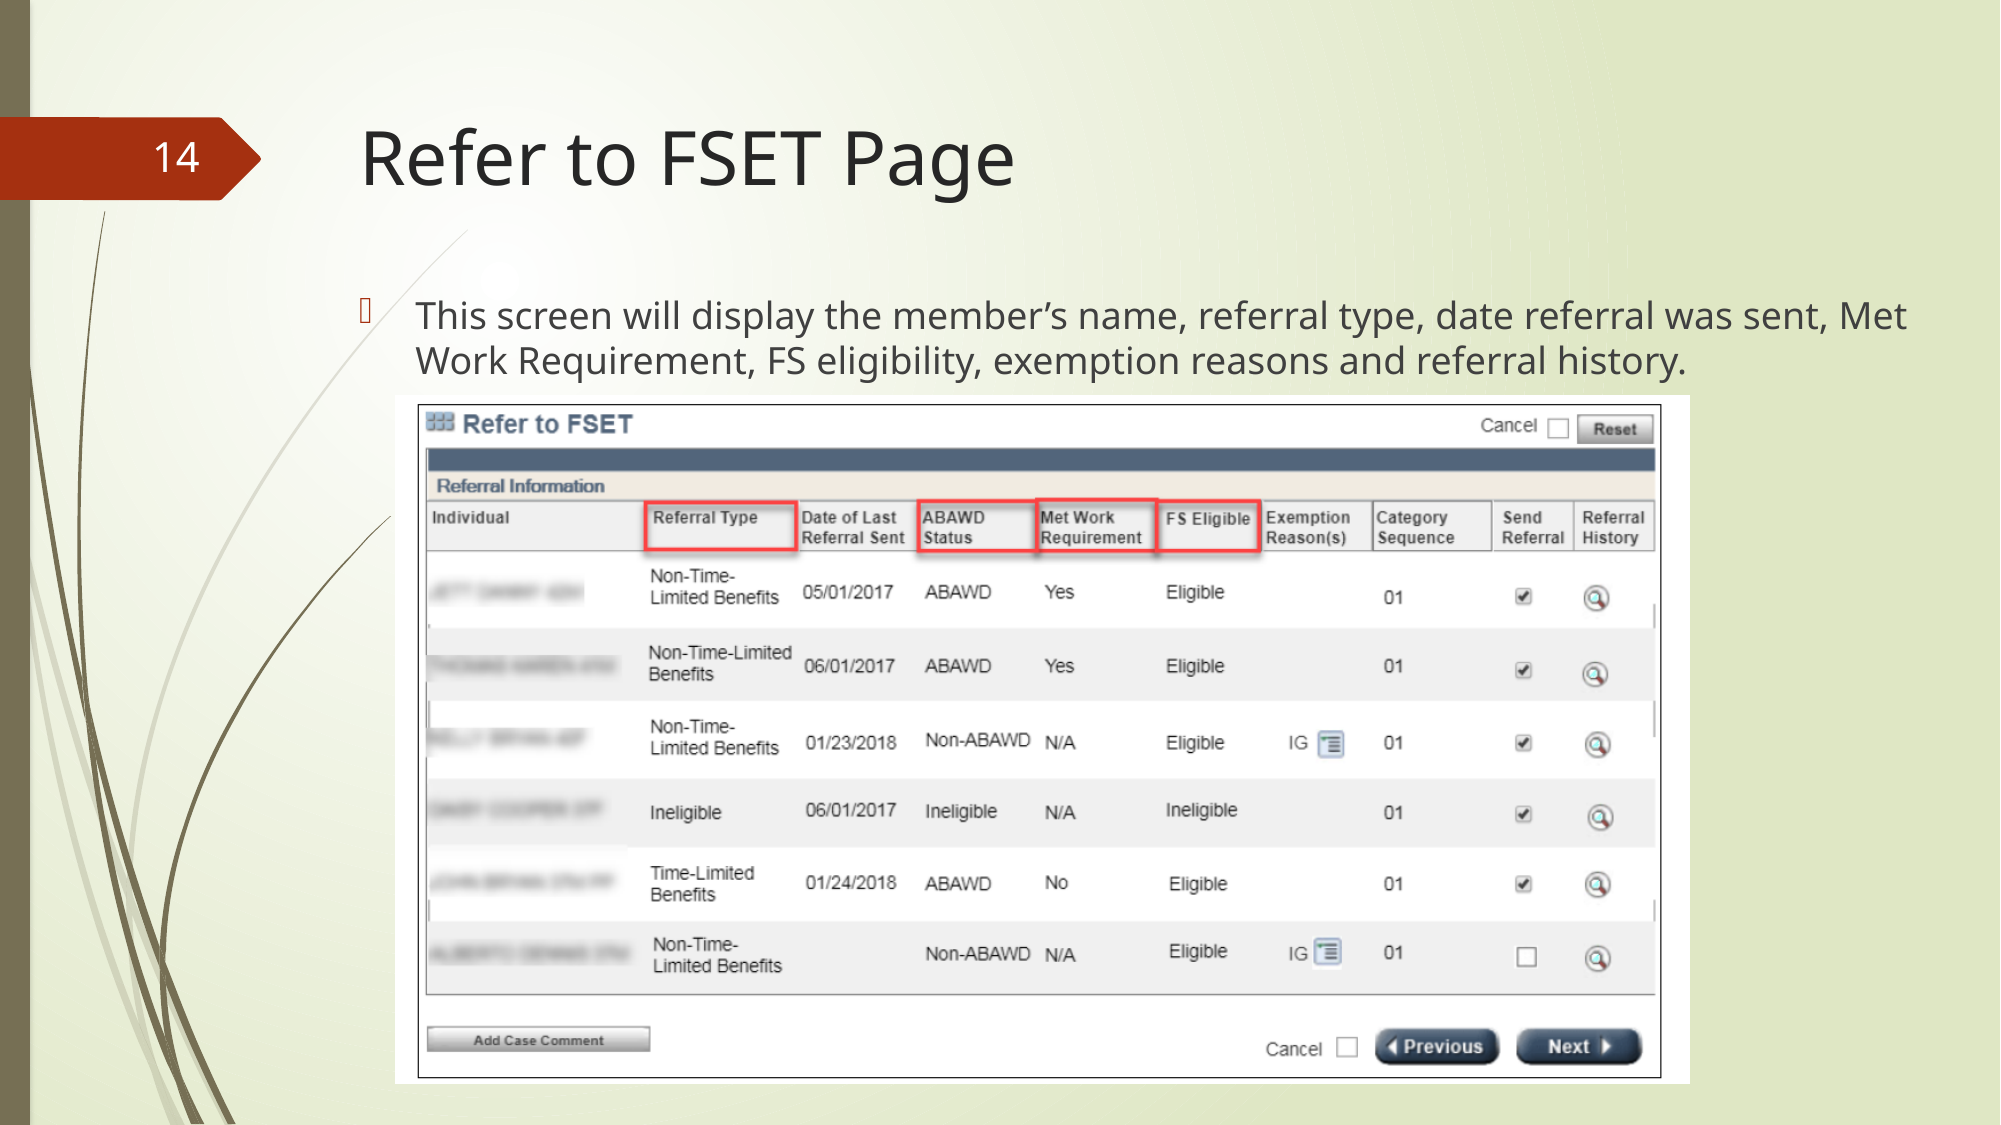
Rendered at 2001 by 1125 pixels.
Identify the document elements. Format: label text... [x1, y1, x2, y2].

picture [394, 394, 1690, 1084]
list This screen will display the member’s name, referral type, date referral was sent, Met Work Requirement, FS eligibility, exemption reasons and referral history. [344, 218, 1962, 1066]
slide_number 14 [87, 129, 216, 190]
title Refer to FSET Page [344, 102, 1962, 218]
